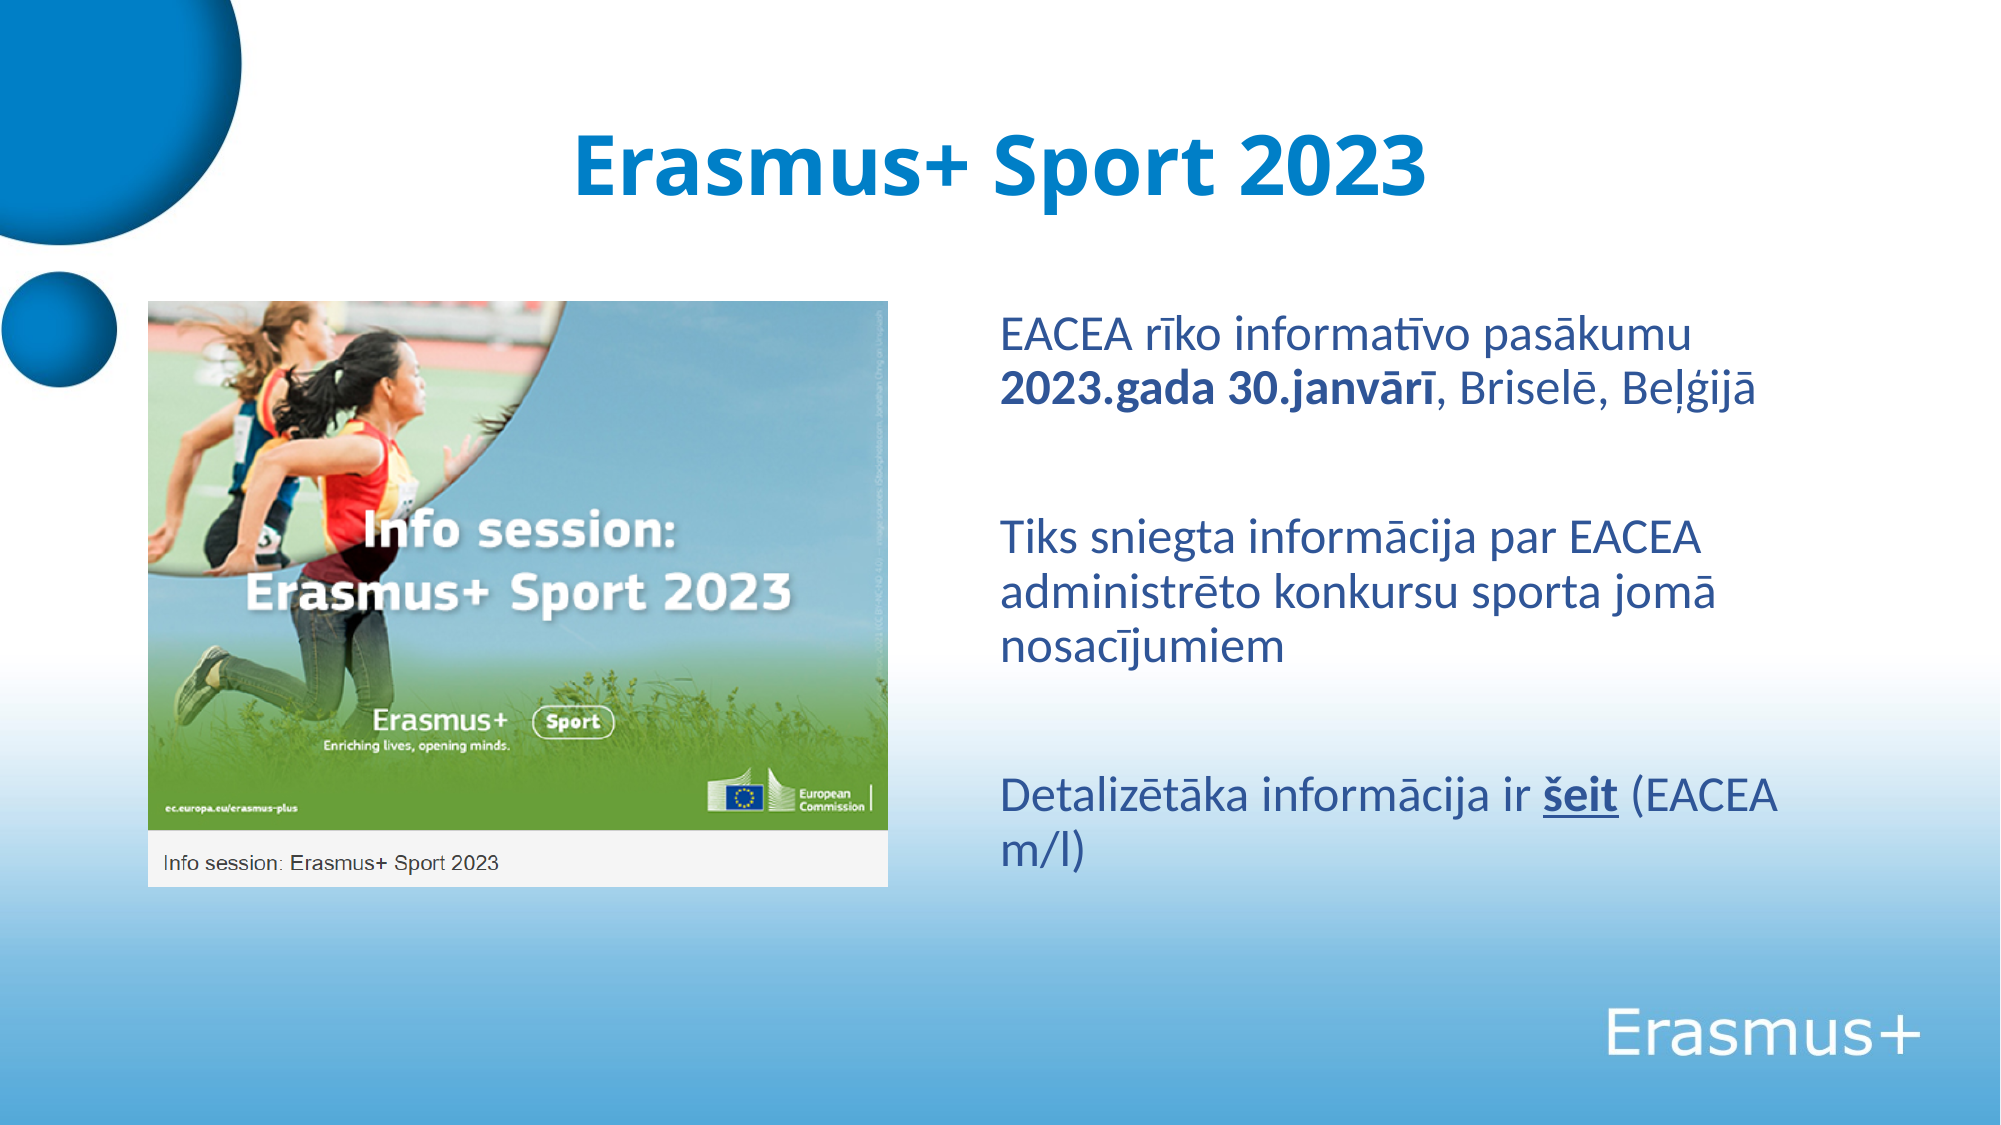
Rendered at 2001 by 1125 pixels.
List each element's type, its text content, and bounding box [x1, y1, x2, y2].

title Erasmus+ Sport 2023 [137, 59, 1863, 278]
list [148, 299, 888, 887]
picture [0, 0, 2001, 1125]
list EACEA rīko informatīvo pasākumu 2023.gada 30.janvārī, Briselē, Beļģijā Tiks sniegta informācija par EACEA administrēto konkursu sporta jomā nosacījumiem Detalizētāka informācija ir šeit (EACEA m/l) [985, 299, 1863, 887]
